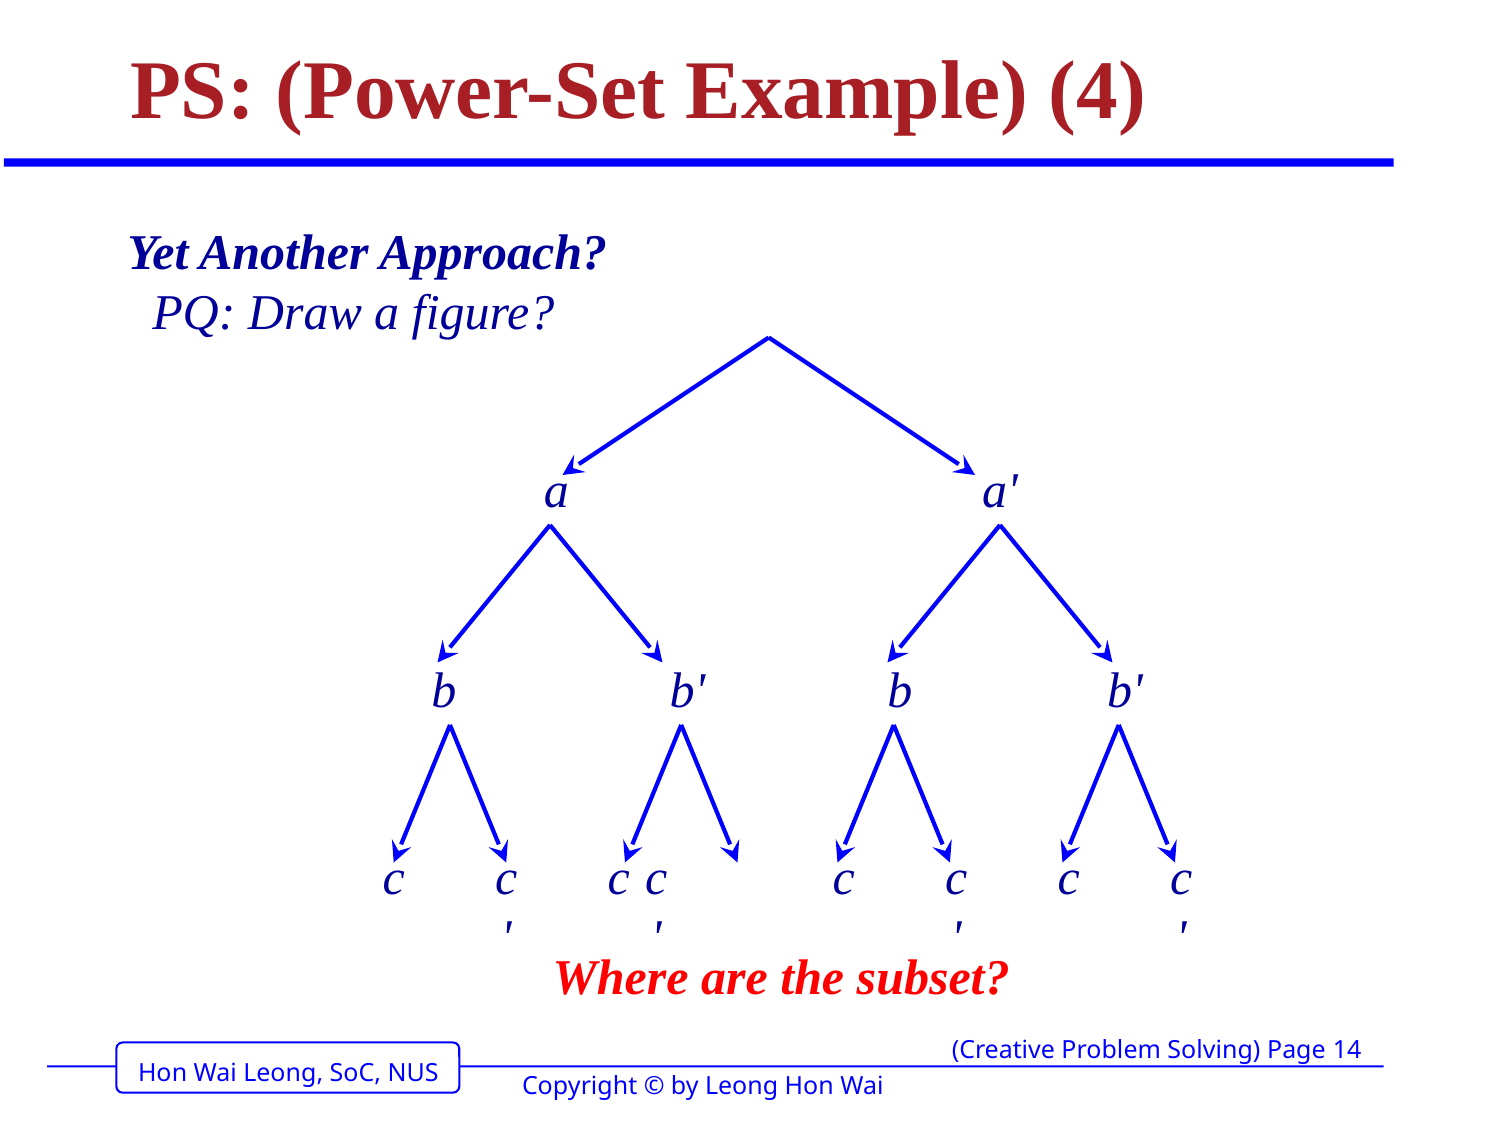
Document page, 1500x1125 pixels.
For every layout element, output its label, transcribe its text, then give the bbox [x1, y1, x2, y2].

list Yet Another Approach? PQ: Draw a figure? [111, 211, 913, 401]
text_box Where are the subset? [512, 937, 1050, 1038]
title PS: (Power-Set Example) (4) [114, 11, 1391, 145]
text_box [362, 337, 1213, 914]
text_box c' [624, 922, 688, 937]
